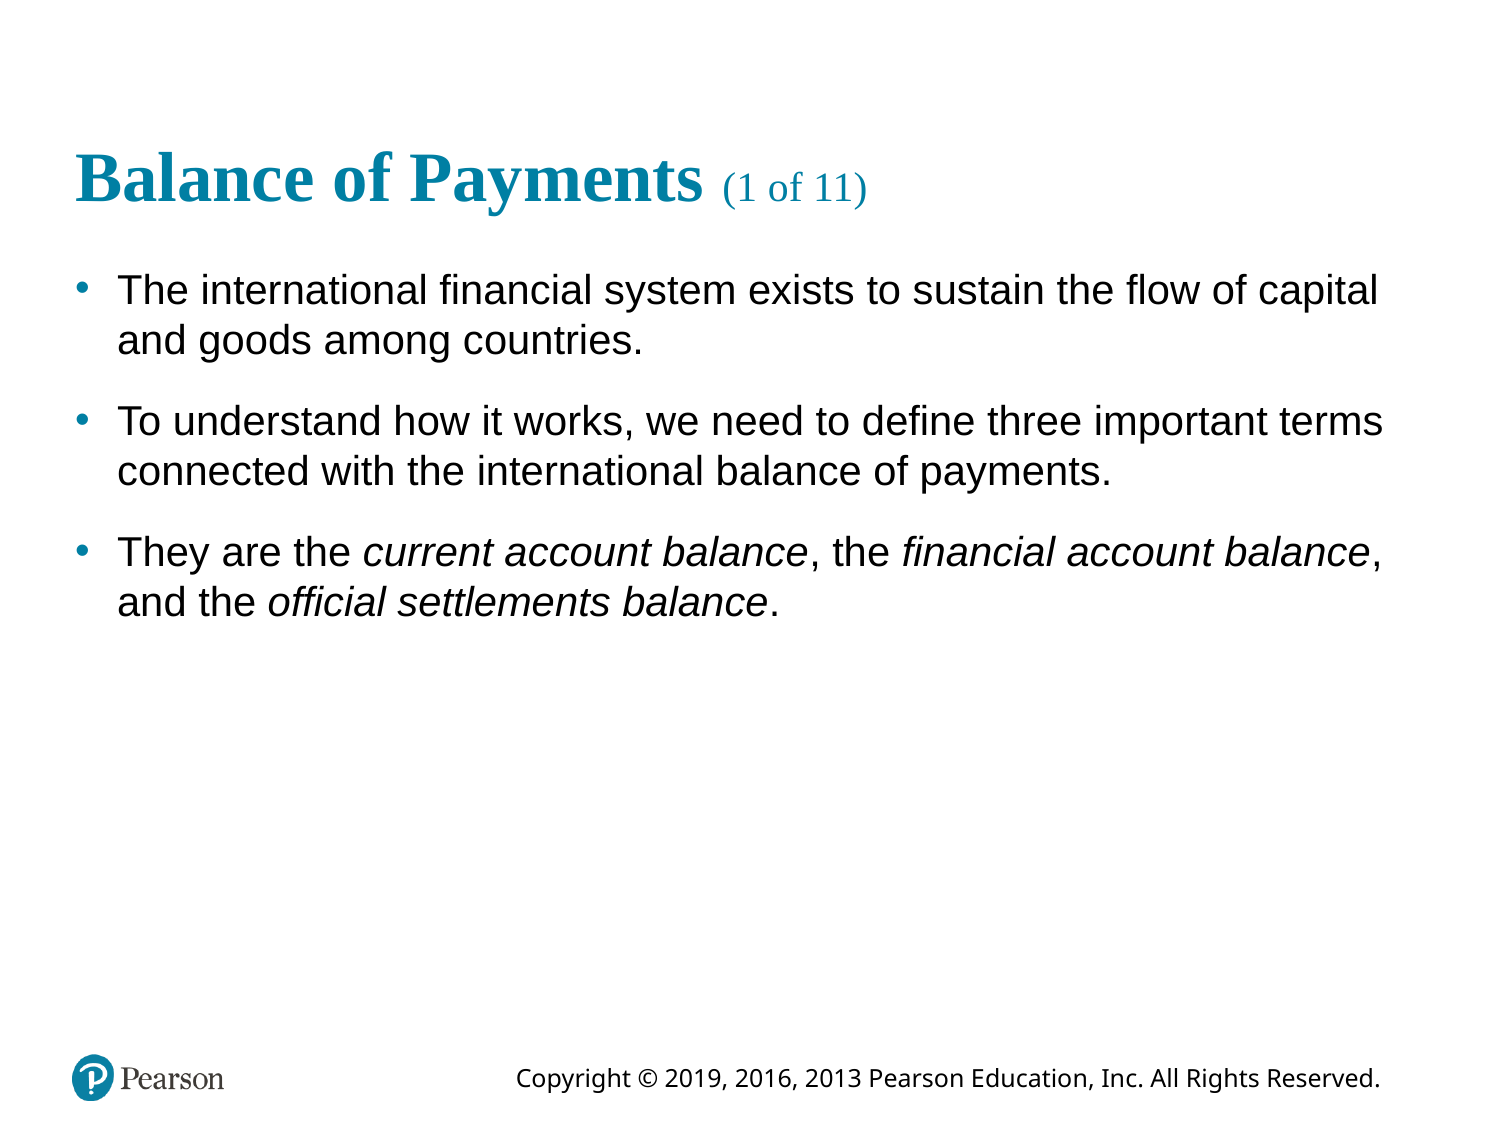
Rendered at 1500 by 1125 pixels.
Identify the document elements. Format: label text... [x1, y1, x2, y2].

title Balance of Payments (1 of 11) [75, 35, 1425, 216]
list The international financial system exists to sustain the flow of capital and goods among countries. To understand how it works, we need to define three important terms connected with the international balance of payments. They are the current account balance, the financial account balance, and the official settlements balance. [75, 262, 1425, 1005]
picture [72, 1087, 83, 1101]
picture [72, 1054, 89, 1072]
picture [81, 1064, 107, 1089]
picture [99, 1054, 224, 1101]
